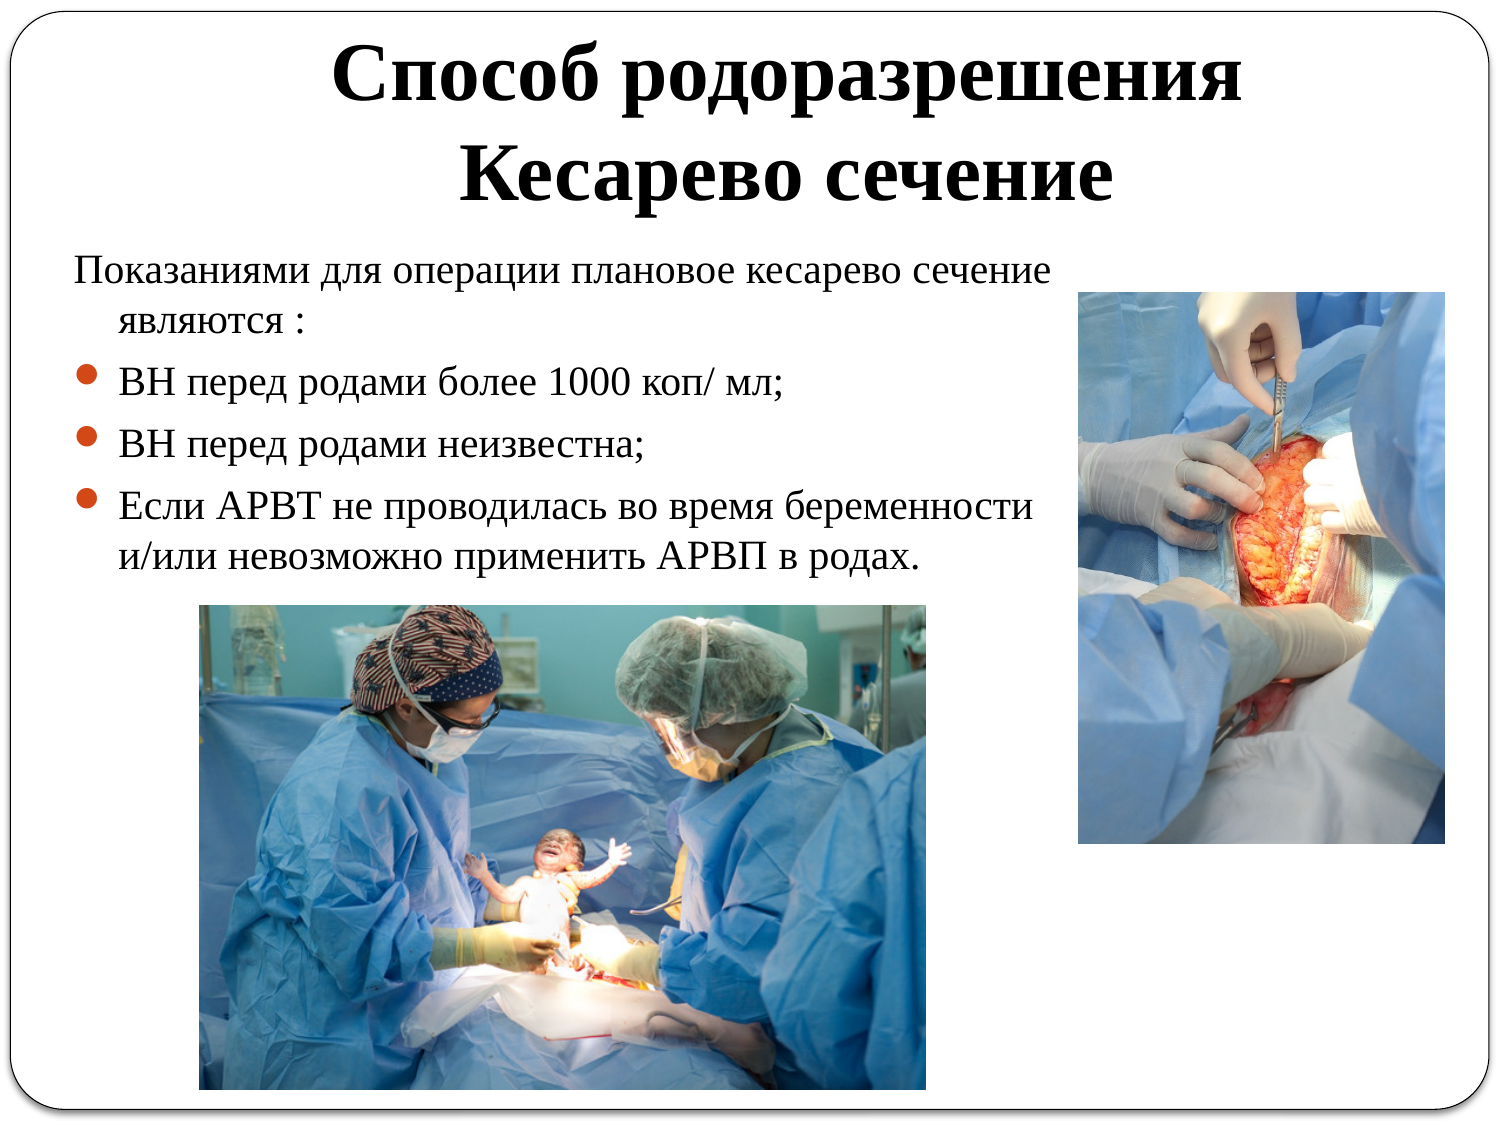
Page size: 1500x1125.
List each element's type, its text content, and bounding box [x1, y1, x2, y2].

title Способ родоразрешения Кесарево сечение [149, 44, 1426, 233]
picture [198, 605, 926, 1090]
list Показаниями для операции плановое кесарево сечение являются : ВН перед родами более 1000 коп/ мл; ВН перед родами неизвестна; Если АРВТ не проводилась во время беременности и/или невозможно применить АРВП в родах. [58, 234, 1091, 988]
picture [1077, 292, 1446, 844]
